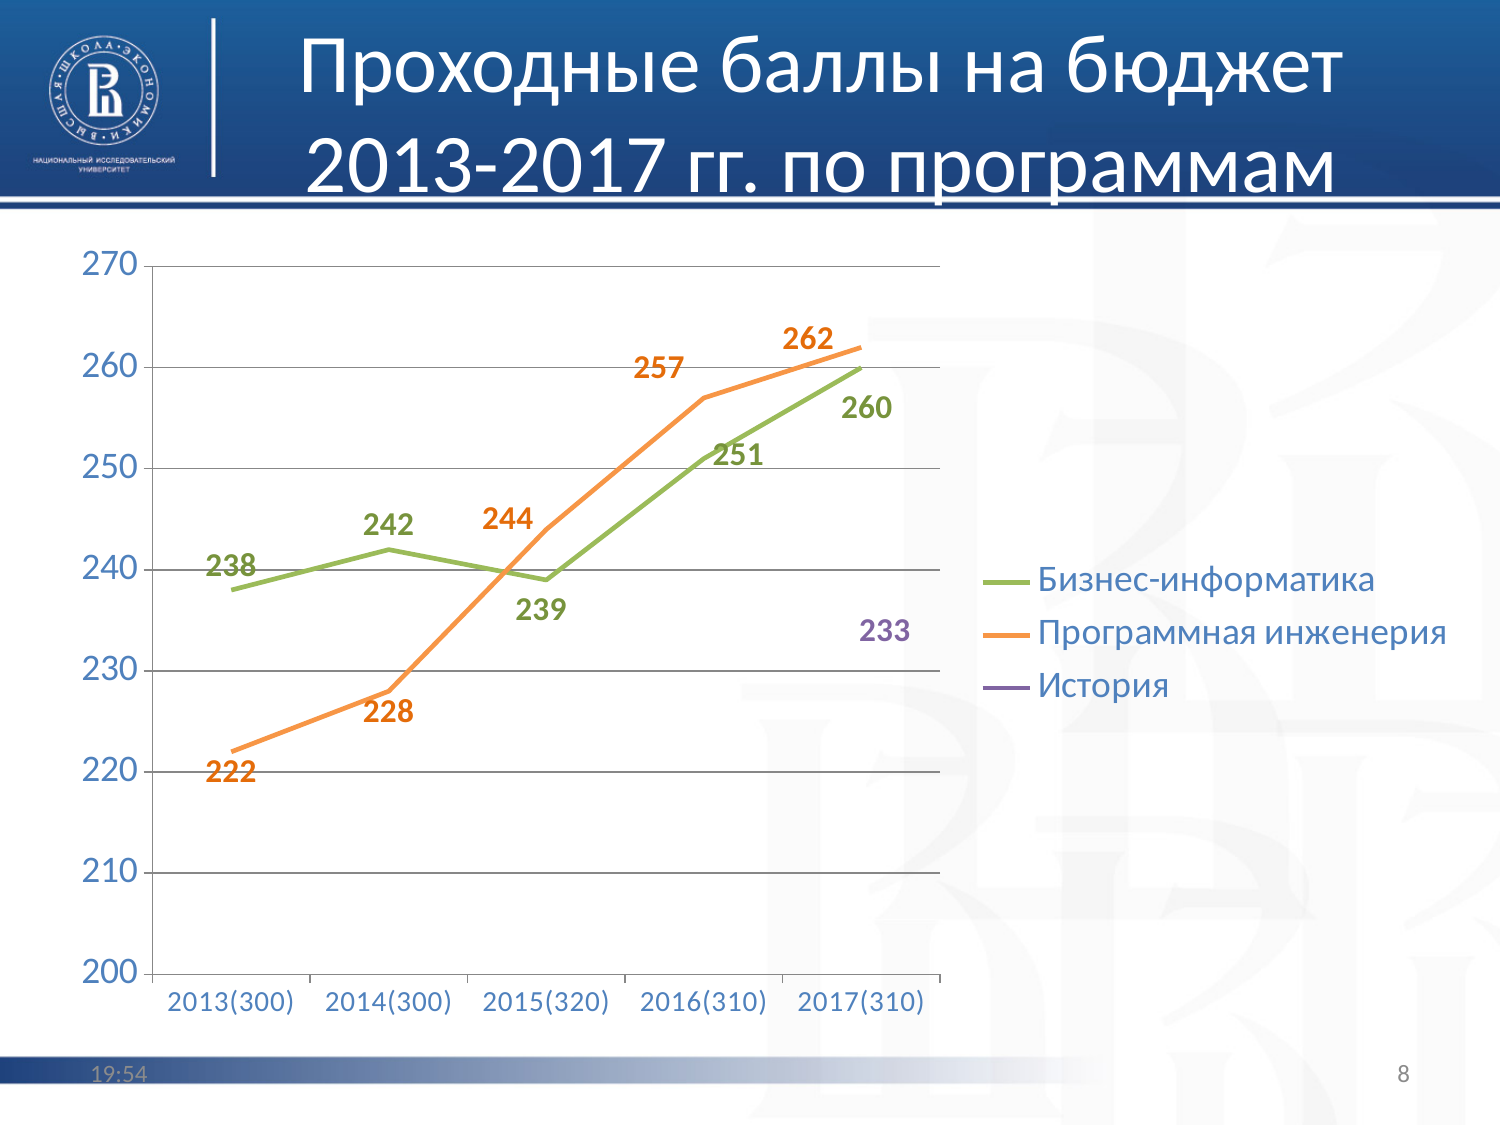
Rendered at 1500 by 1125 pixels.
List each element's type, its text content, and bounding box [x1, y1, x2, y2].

picture [0, 0, 1500, 1125]
title Проходные баллы на бюджет 2013-2017 гг. по программам [218, 44, 1426, 173]
chart [52, 231, 1471, 1036]
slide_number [75, 1044, 425, 1103]
slide_number 8 [1074, 1044, 1425, 1103]
